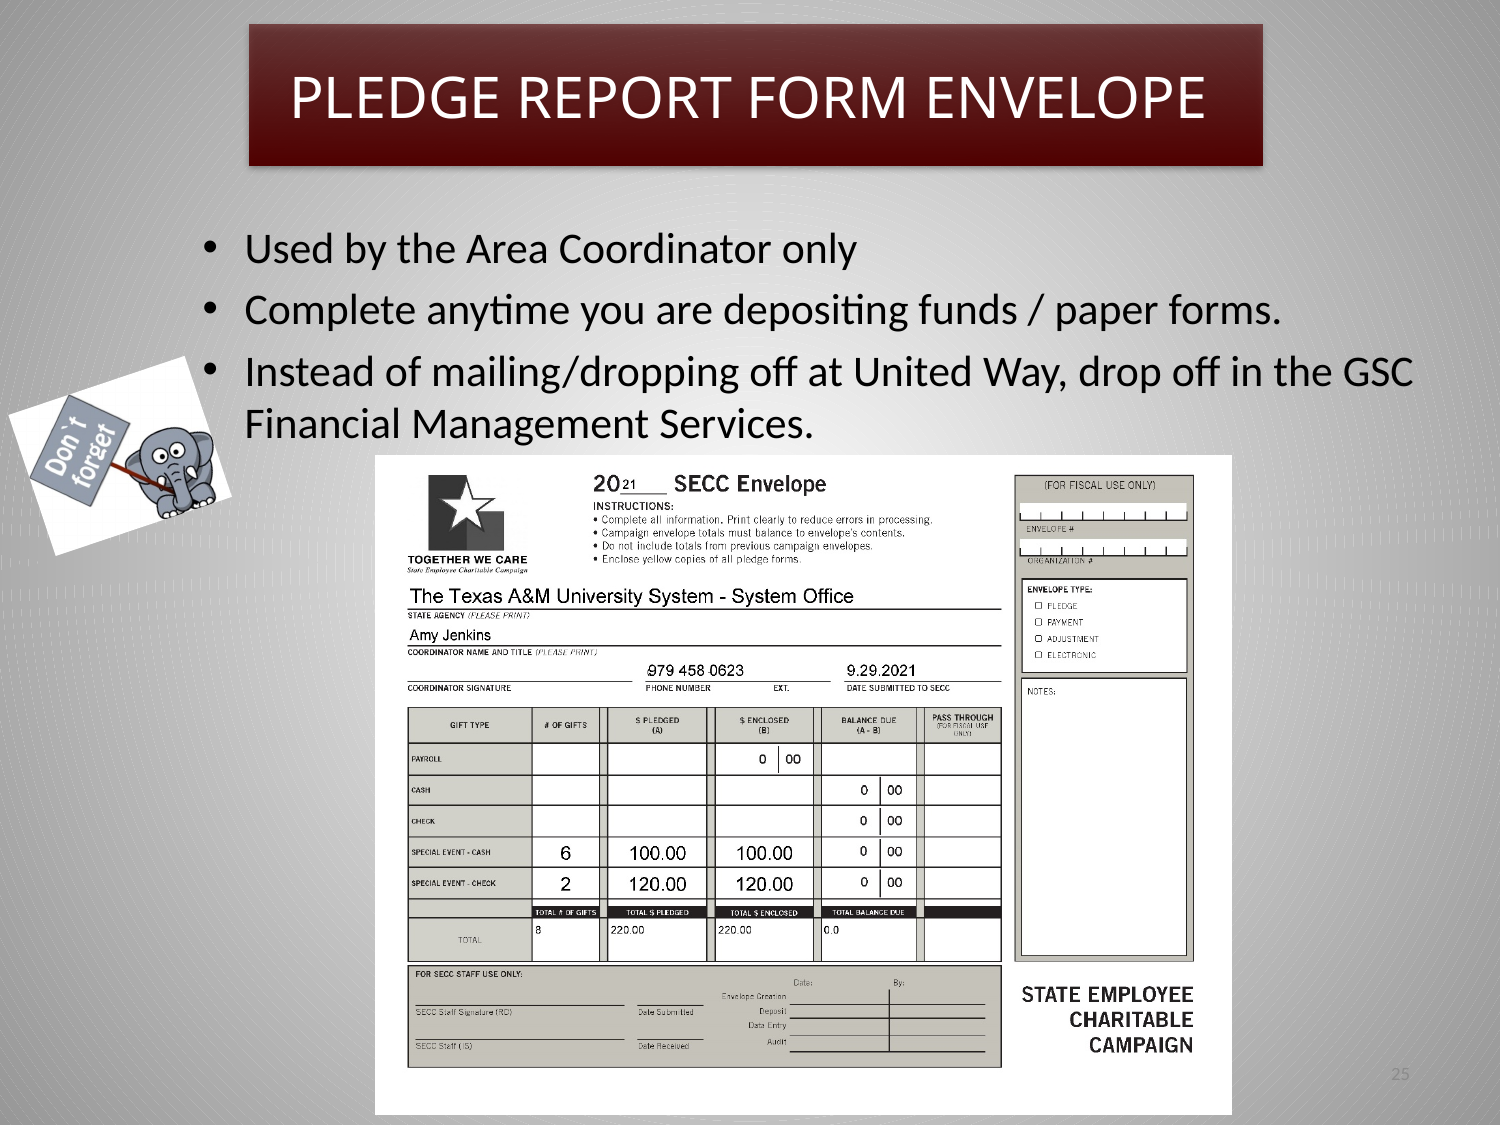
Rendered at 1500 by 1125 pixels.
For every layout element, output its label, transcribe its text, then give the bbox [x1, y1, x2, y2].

picture [374, 455, 1232, 1115]
list Used by the Area Coordinator only Complete anytime you are depositing funds / paper forms. Instead of mailing/dropping off at United Way, drop off in the GSC Financial Management Services. [187, 212, 1450, 965]
picture [8, 355, 232, 557]
slide_number 25 [1235, 1042, 1425, 1103]
text_box PLEDGE REPORT FORM ENVELOPE [249, 24, 1263, 166]
